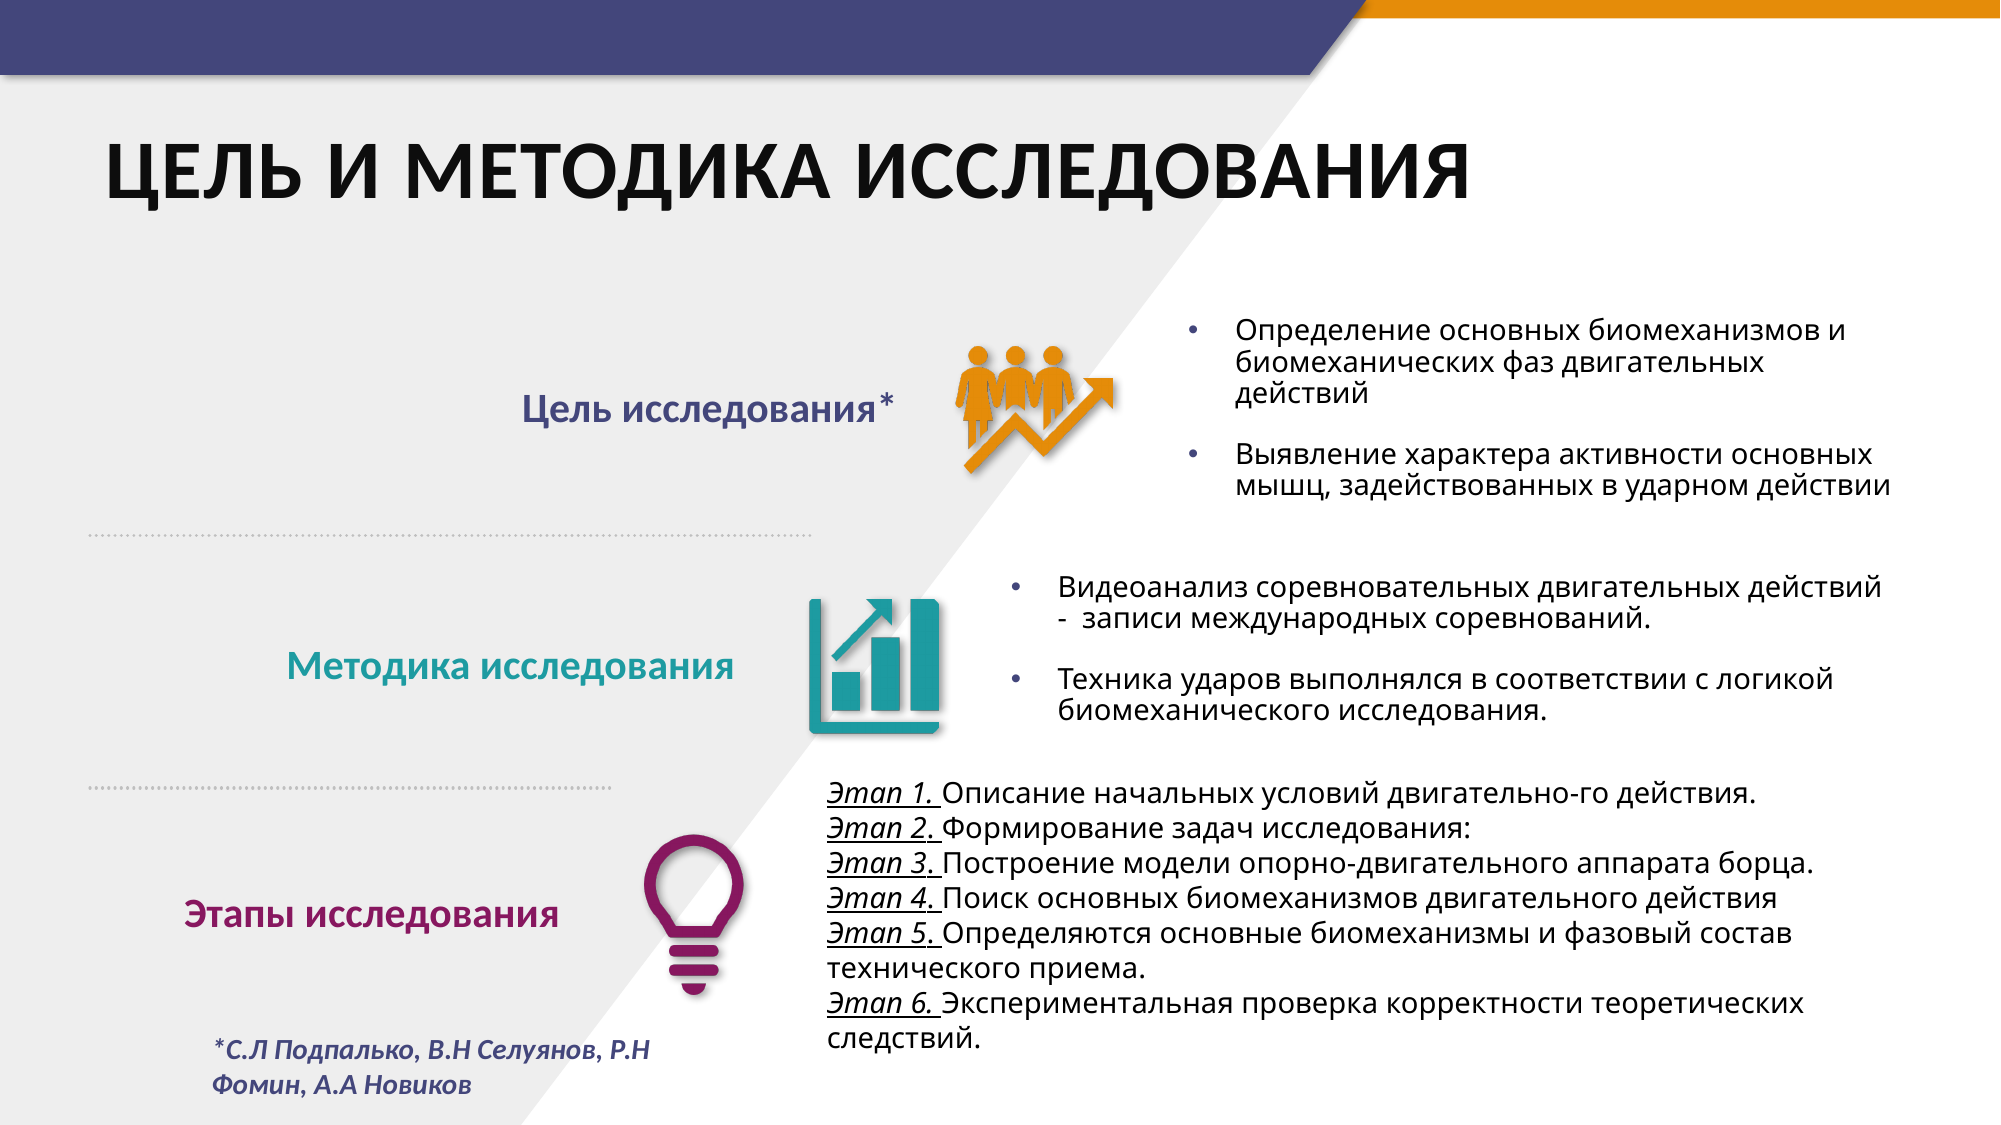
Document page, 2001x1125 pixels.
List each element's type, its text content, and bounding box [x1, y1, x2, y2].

picture [944, 317, 1124, 501]
picture [603, 822, 784, 1006]
picture [782, 574, 963, 758]
list Этап 1. Описание начальных условий двигательно-го действия. Этап 2. Формирование задач исследования: Этап 3. Построение модели опорно-двигательного аппарата борца. Этап 4. Поиск основных биомеханизмов двигательного действия Этап 5. Определяются основные биомеханизмы и фазовый состав технического приема. Этап 6. Экспериментальная проверка корректности теоретических следствий. [811, 839, 1981, 990]
list Видеоанализ соревновательных двигательных действий - записи международных соревнований. Техника ударов выполнялся в соответствии с логикой биомеханического исследования. [995, 562, 1922, 737]
list Этапы исследования [90, 879, 575, 950]
list Методика исследования [90, 631, 750, 701]
title Цель и методика исследования [90, 107, 1950, 334]
text_box *С.Л Подпалько, В.Н Селуянов, Р.Н Фомин, А.А Новиков [196, 1023, 722, 1108]
list Определение основных биомеханизмов и биомеханических фаз двигательных действий Выявление характера активности основных мышц, задействованных в ударном действии [1173, 333, 1922, 484]
list Цель исследования* [102, 374, 913, 444]
